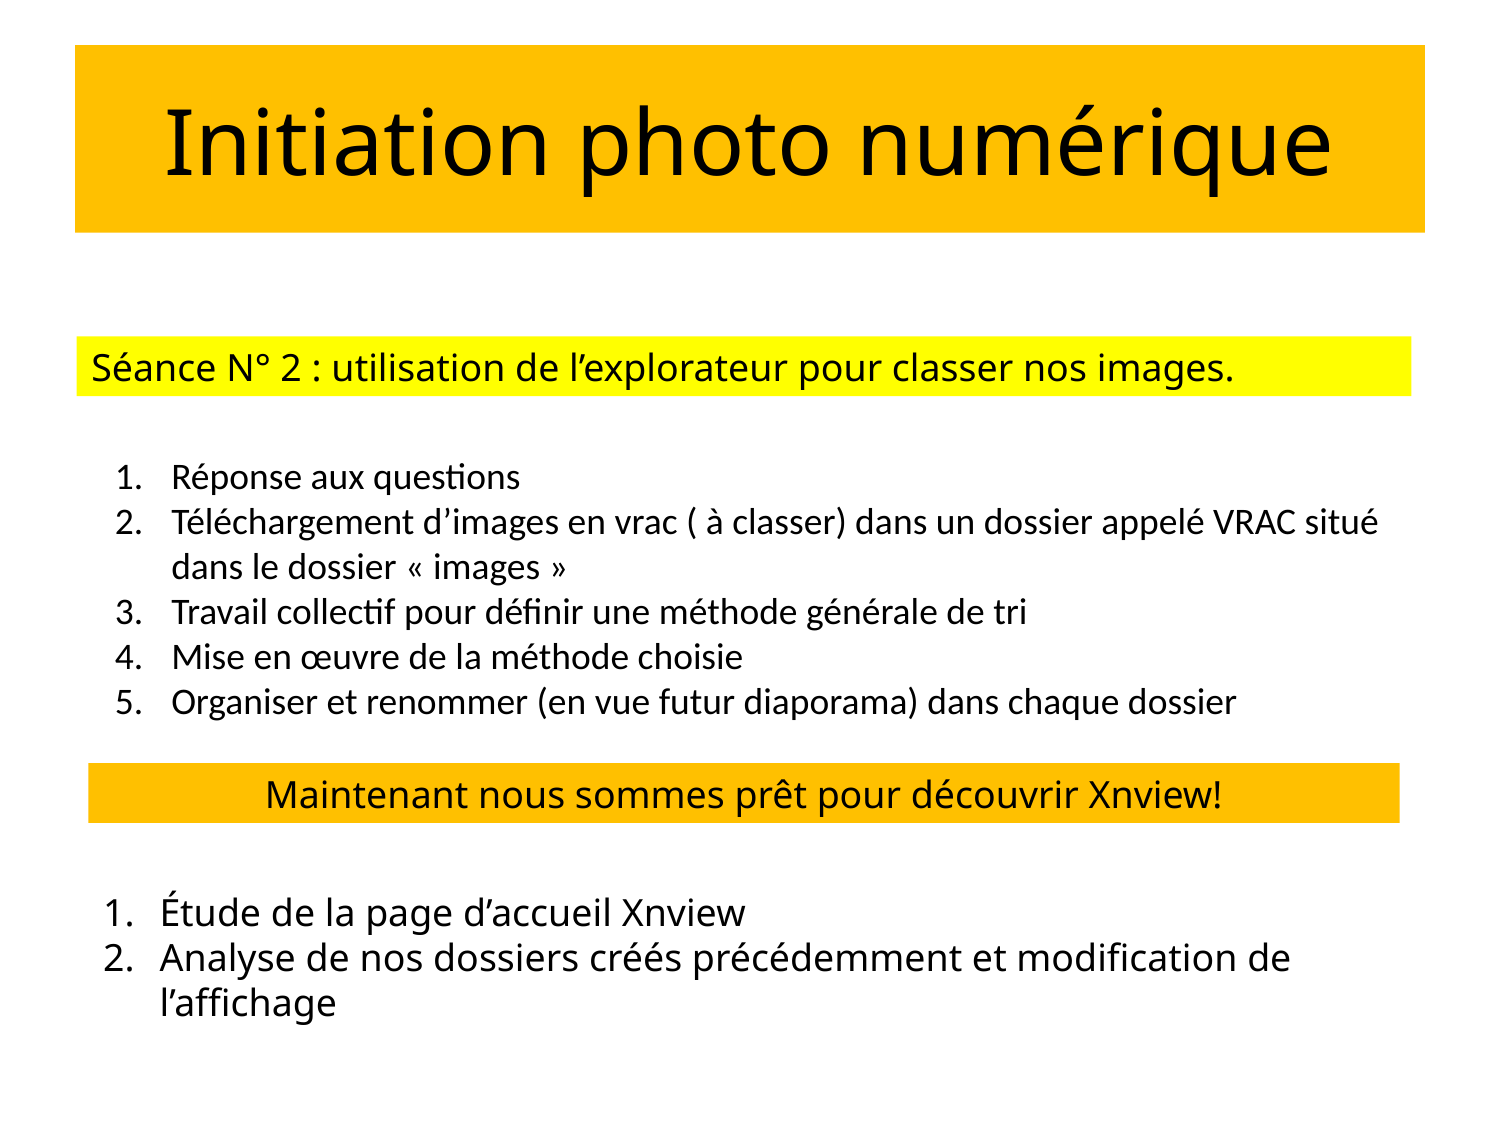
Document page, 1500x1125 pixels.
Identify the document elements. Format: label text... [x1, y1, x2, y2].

title Initiation photo numérique [75, 45, 1425, 233]
text_box Étude de la page d’accueil Xnview Analyse de nos dossiers créés précédemment et modification de l’affichage [88, 881, 1388, 1077]
text_box Réponse aux questions Téléchargement d’images en vrac ( à classer) dans un dossier appelé VRAC situé dans le dossier « images » Travail collectif pour définir une méthode générale de tri Mise en œuvre de la méthode choisie Organiser et renommer (en vue futur diaporama) dans chaque dossier [100, 444, 1412, 775]
text_box Maintenant nous sommes prêt pour découvrir Xnview! [88, 763, 1400, 823]
text_box Séance N° 2 : utilisation de l’explorateur pour classer nos images. [76, 336, 1412, 397]
